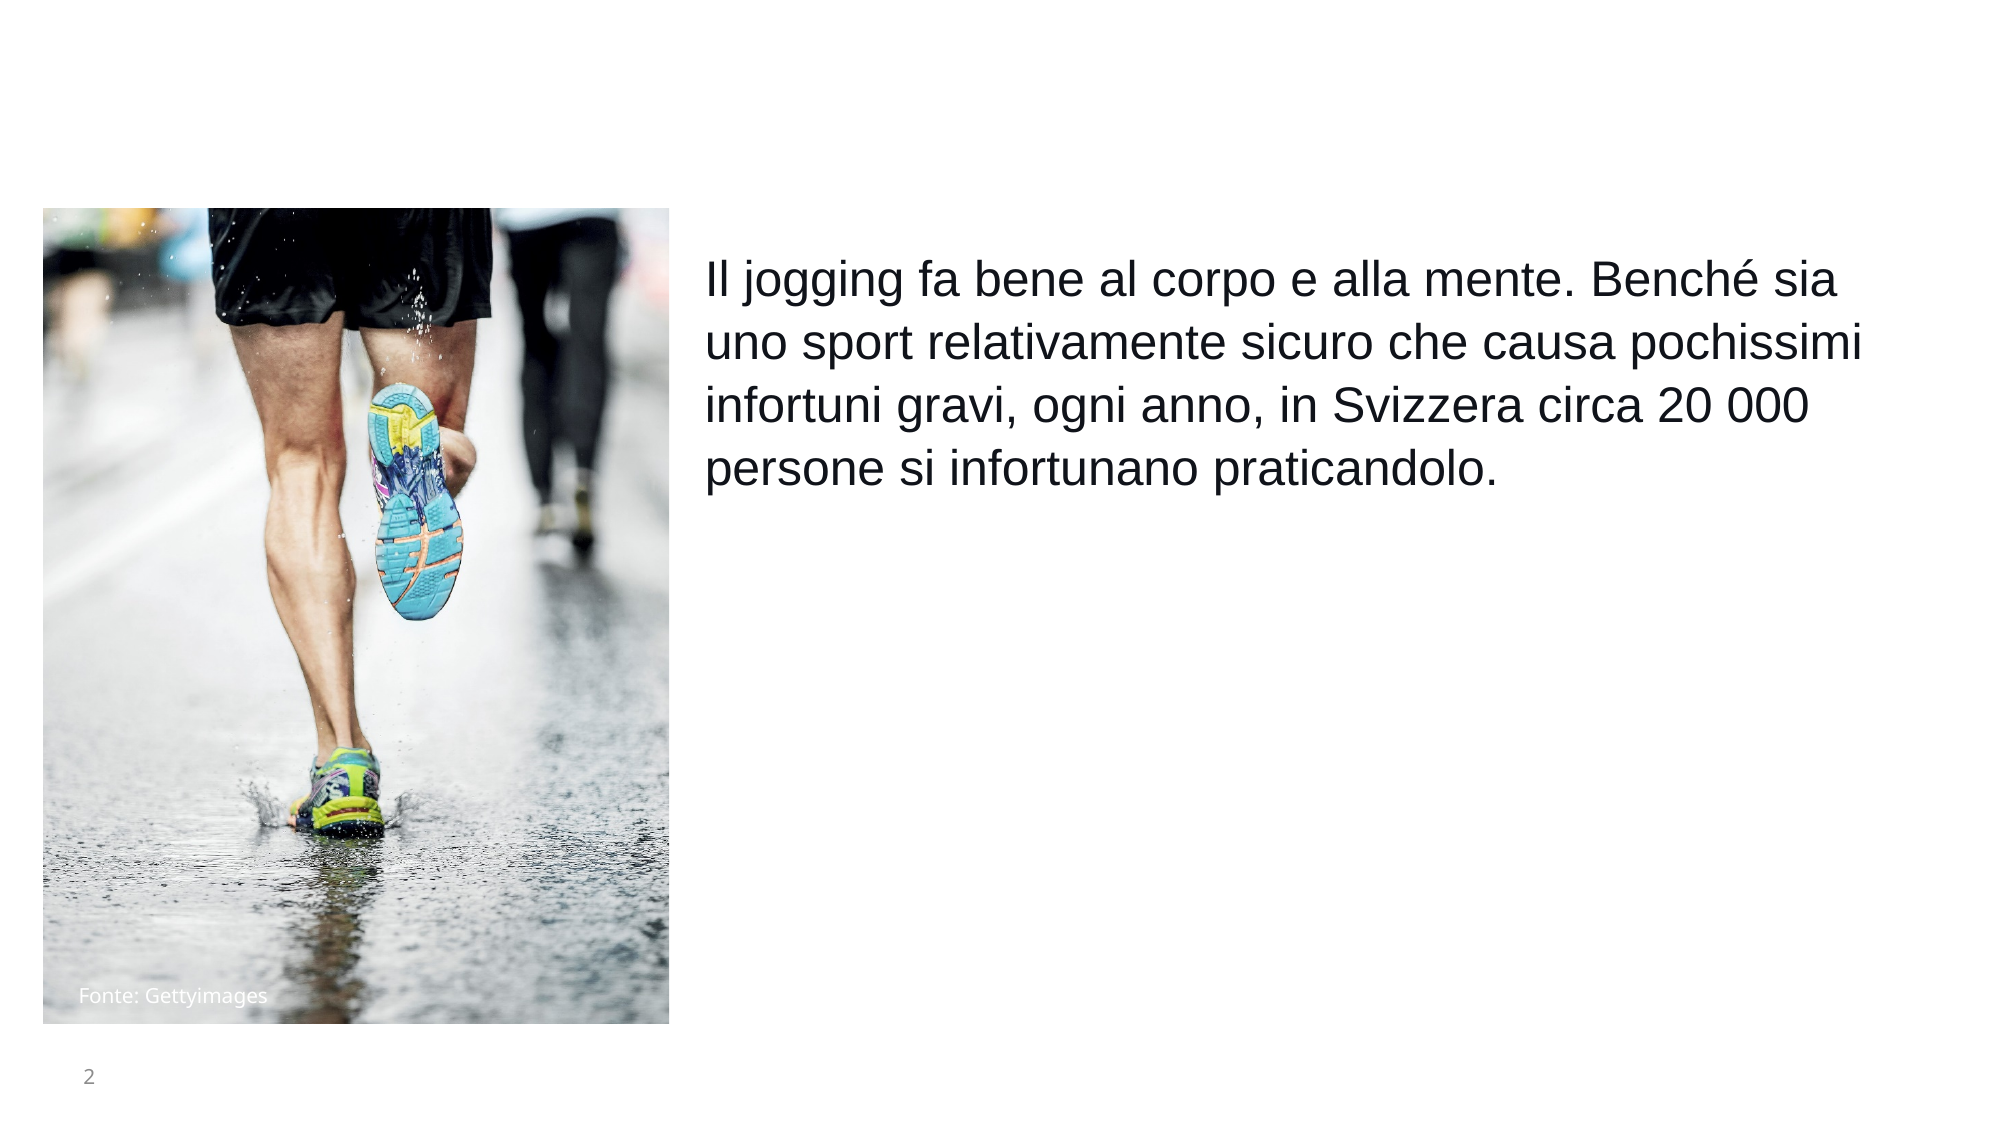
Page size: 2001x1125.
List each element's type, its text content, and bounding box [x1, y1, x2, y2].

picture [43, 207, 670, 1024]
slide_number 2 [83, 1063, 218, 1090]
list Il jogging fa bene al corpo e alla mente. Benché sia uno sport relativamente sicuro che causa pochissimi infortuni gravi, ogni anno, in Svizzera circa 20 000 persone si infortunano praticandolo. [704, 243, 1922, 1024]
